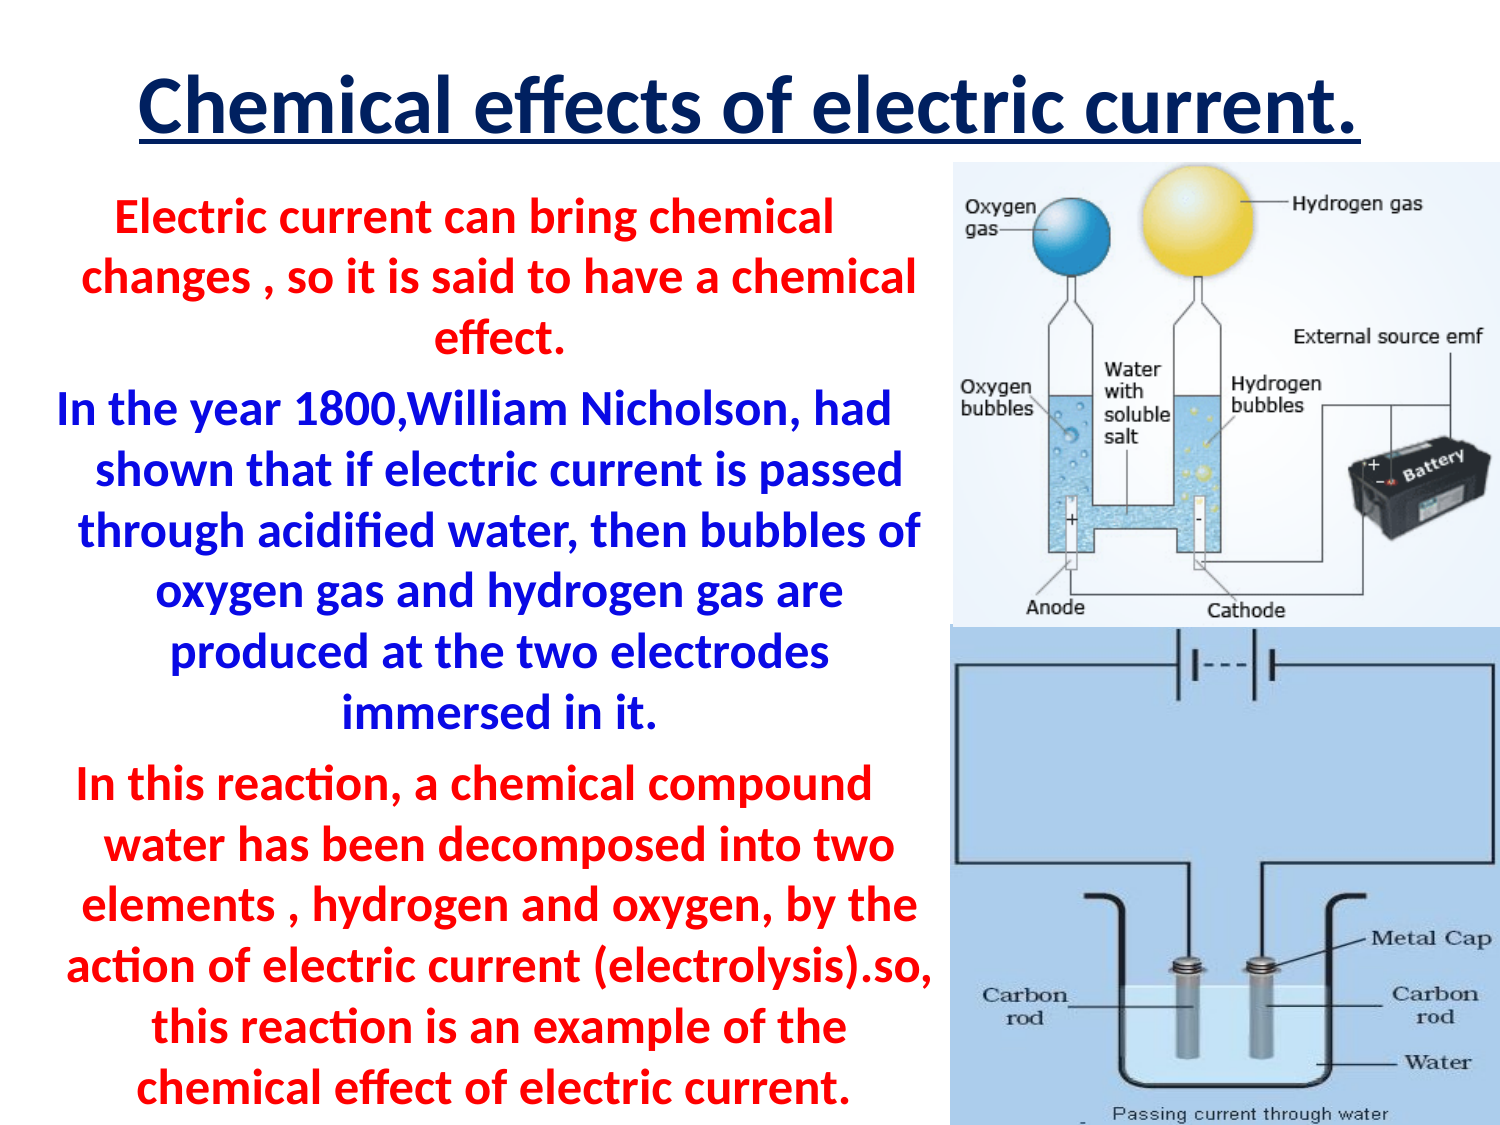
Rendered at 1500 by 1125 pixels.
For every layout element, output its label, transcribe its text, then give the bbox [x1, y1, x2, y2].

picture [949, 162, 1500, 1125]
title Chemical effects of electric current. [75, 0, 1425, 174]
list Electric current can bring chemical changes , so it is said to have a chemical effect. In the year 1800,William Nicholson, had shown that if electric current is passed through acidified water, then bubbles of oxygen gas and hydrogen gas are produced at the two electrodes immersed in it. In this reaction, a chemical compound water has been decomposed into two elements , hydrogen and oxygen, by the action of electric current (electrolysis).so, this reaction is an example of the chemical effect of electric current. [0, 174, 947, 1125]
